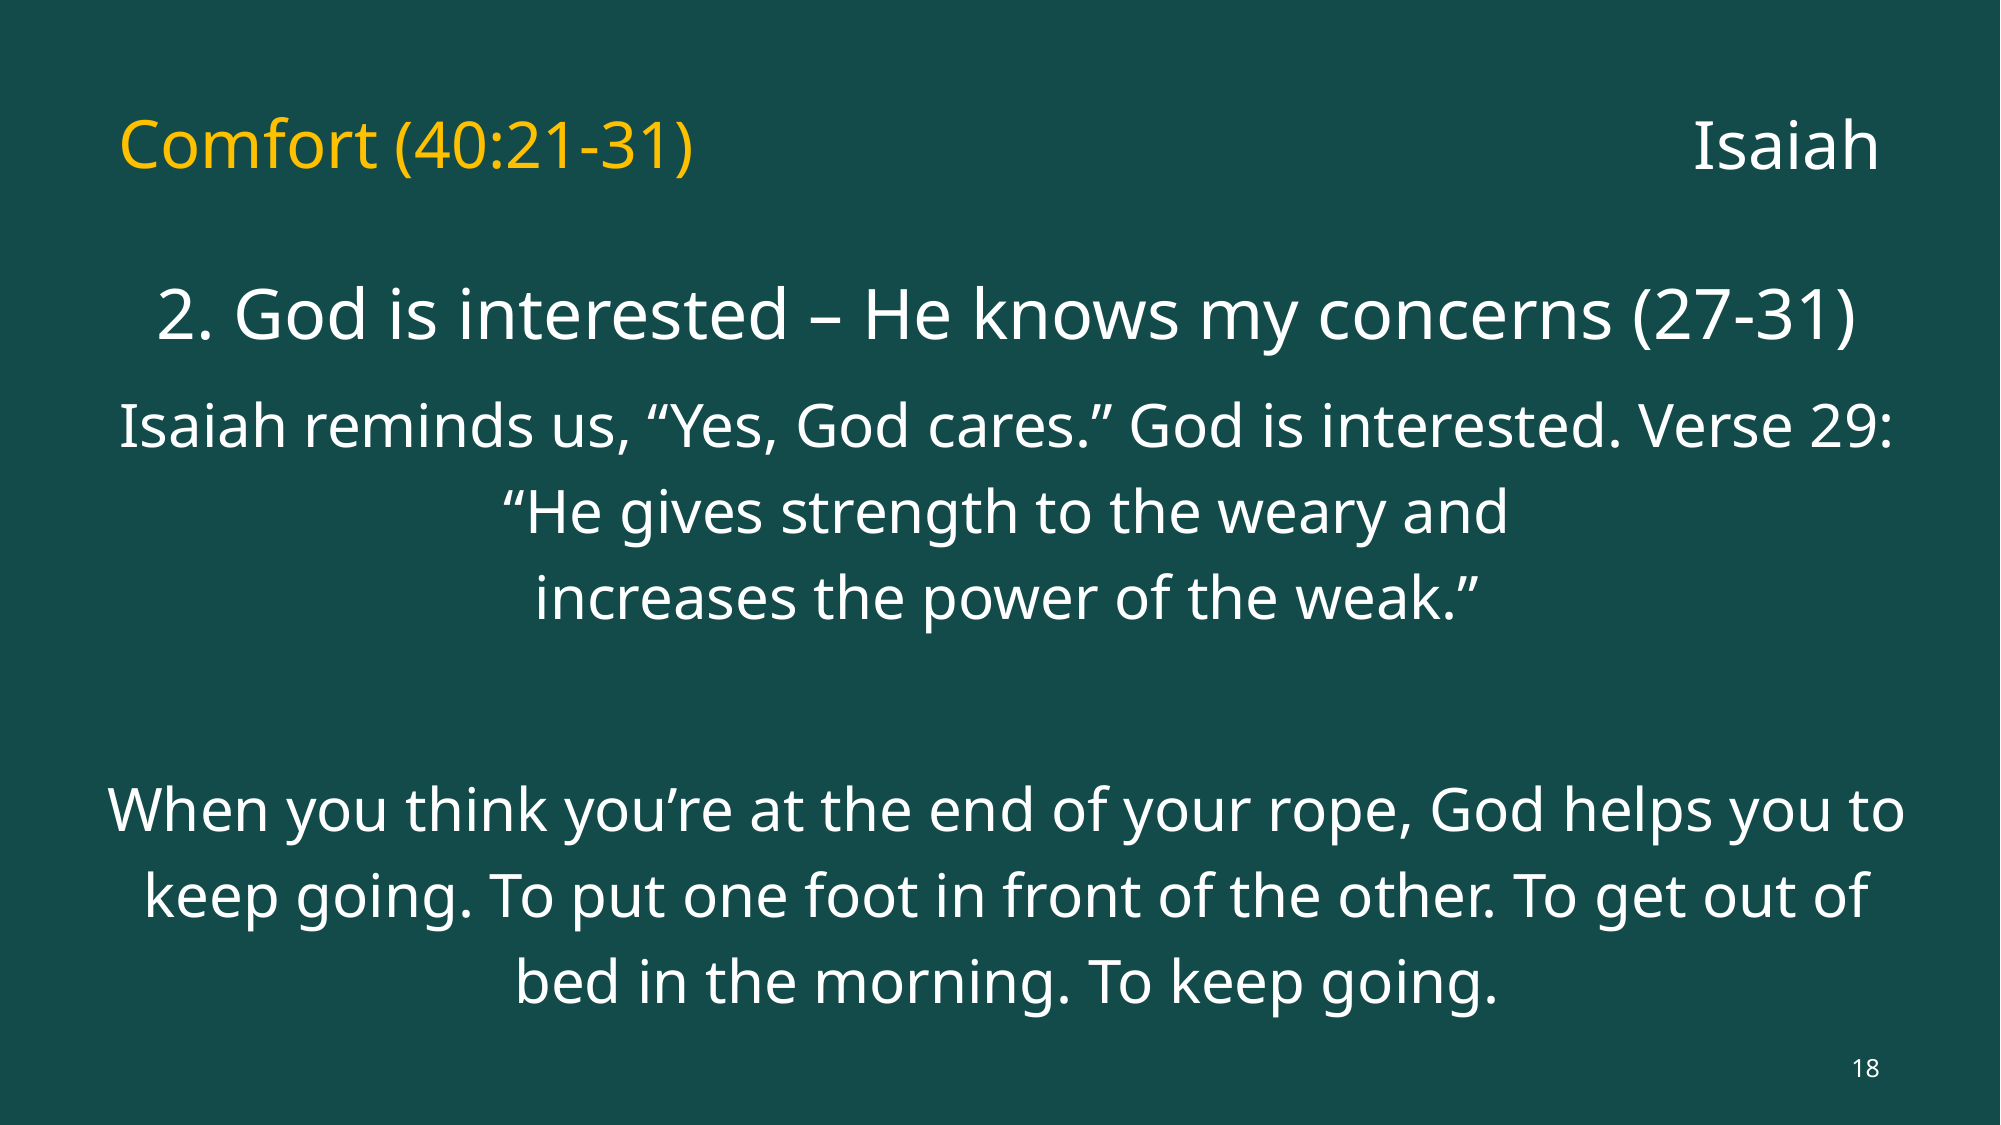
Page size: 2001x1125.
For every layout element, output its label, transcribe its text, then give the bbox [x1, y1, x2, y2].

list 2. God is interested – He knows my concerns (27-31) Isaiah reminds us, “Yes, God cares.” God is interested. Verse 29: “He gives strength to the weary and increases the power of the weak.” When you think you’re at the end of your rope, God helps you to keep going. To put one foot in front of the other. To get out of bed in the morning. To keep going. [74, 253, 1922, 1024]
slide_number 18 [1685, 1006, 1880, 1125]
title Comfort (40:21-31) [118, 101, 1349, 204]
text_box Isaiah [1575, 103, 1882, 205]
